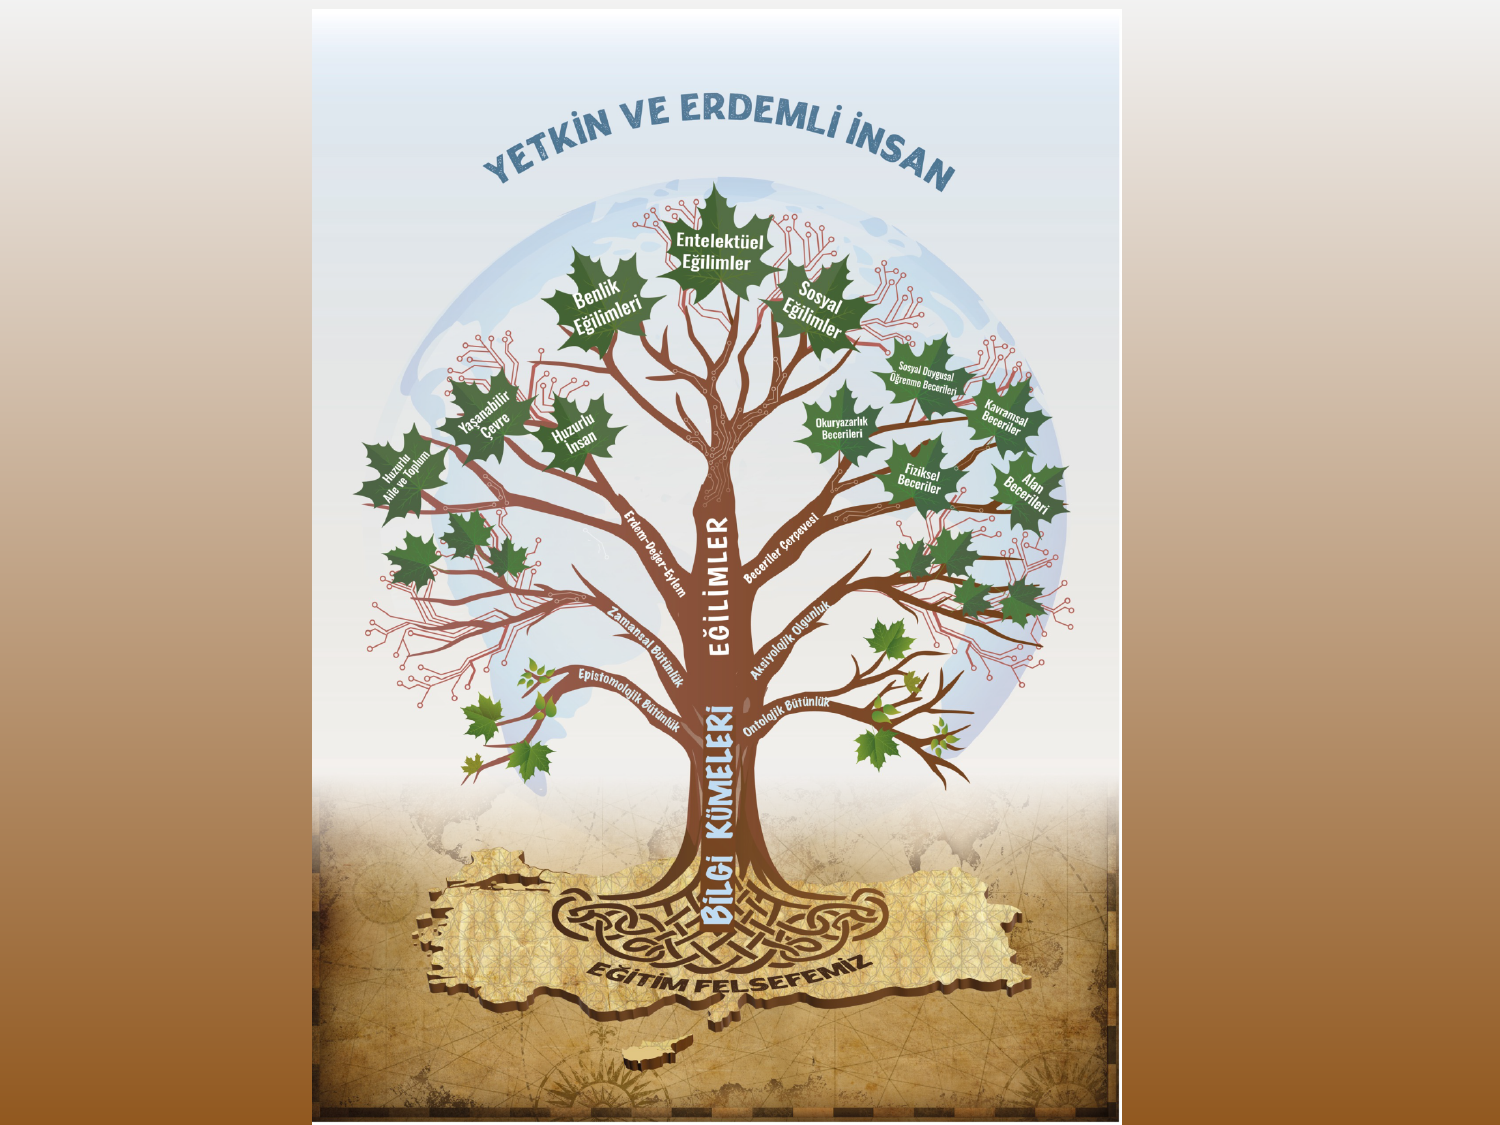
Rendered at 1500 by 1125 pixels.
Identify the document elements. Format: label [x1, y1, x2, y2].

picture [312, 8, 1122, 1125]
